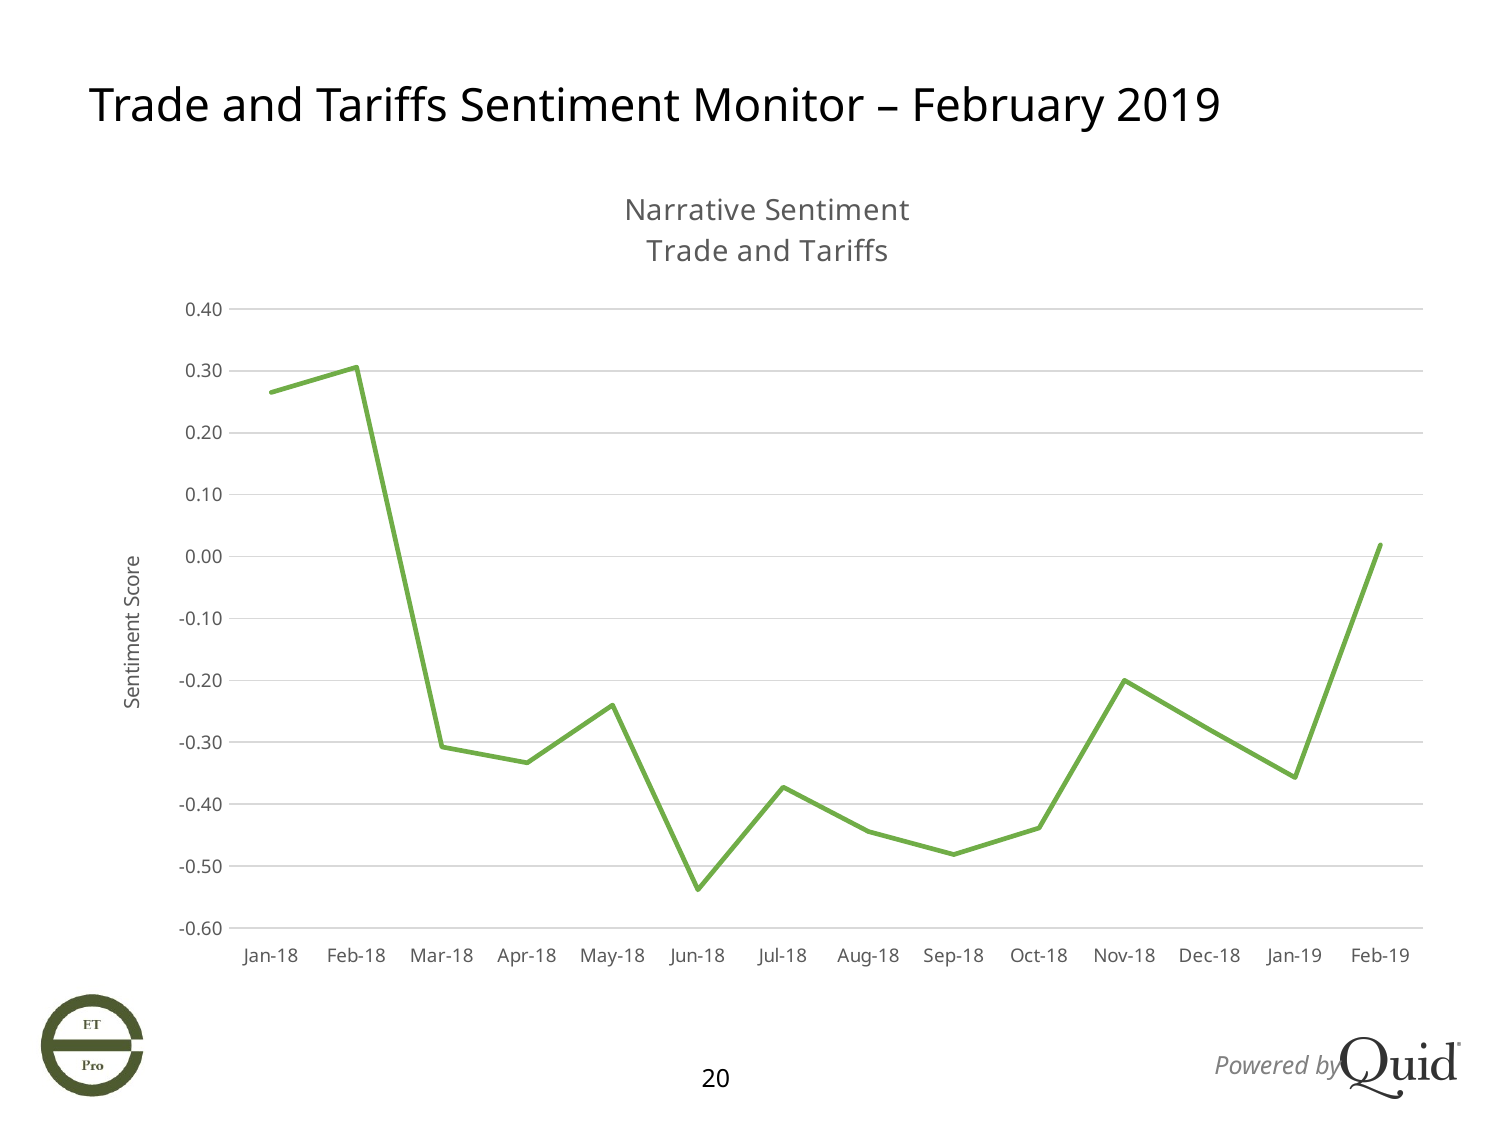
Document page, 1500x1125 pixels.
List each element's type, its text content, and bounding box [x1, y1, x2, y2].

chart [84, 155, 1451, 986]
picture [30, 984, 154, 1105]
text_box Trade and Tariffs Sentiment Monitor – February 2019 [73, 58, 1368, 156]
picture [1340, 1037, 1461, 1099]
